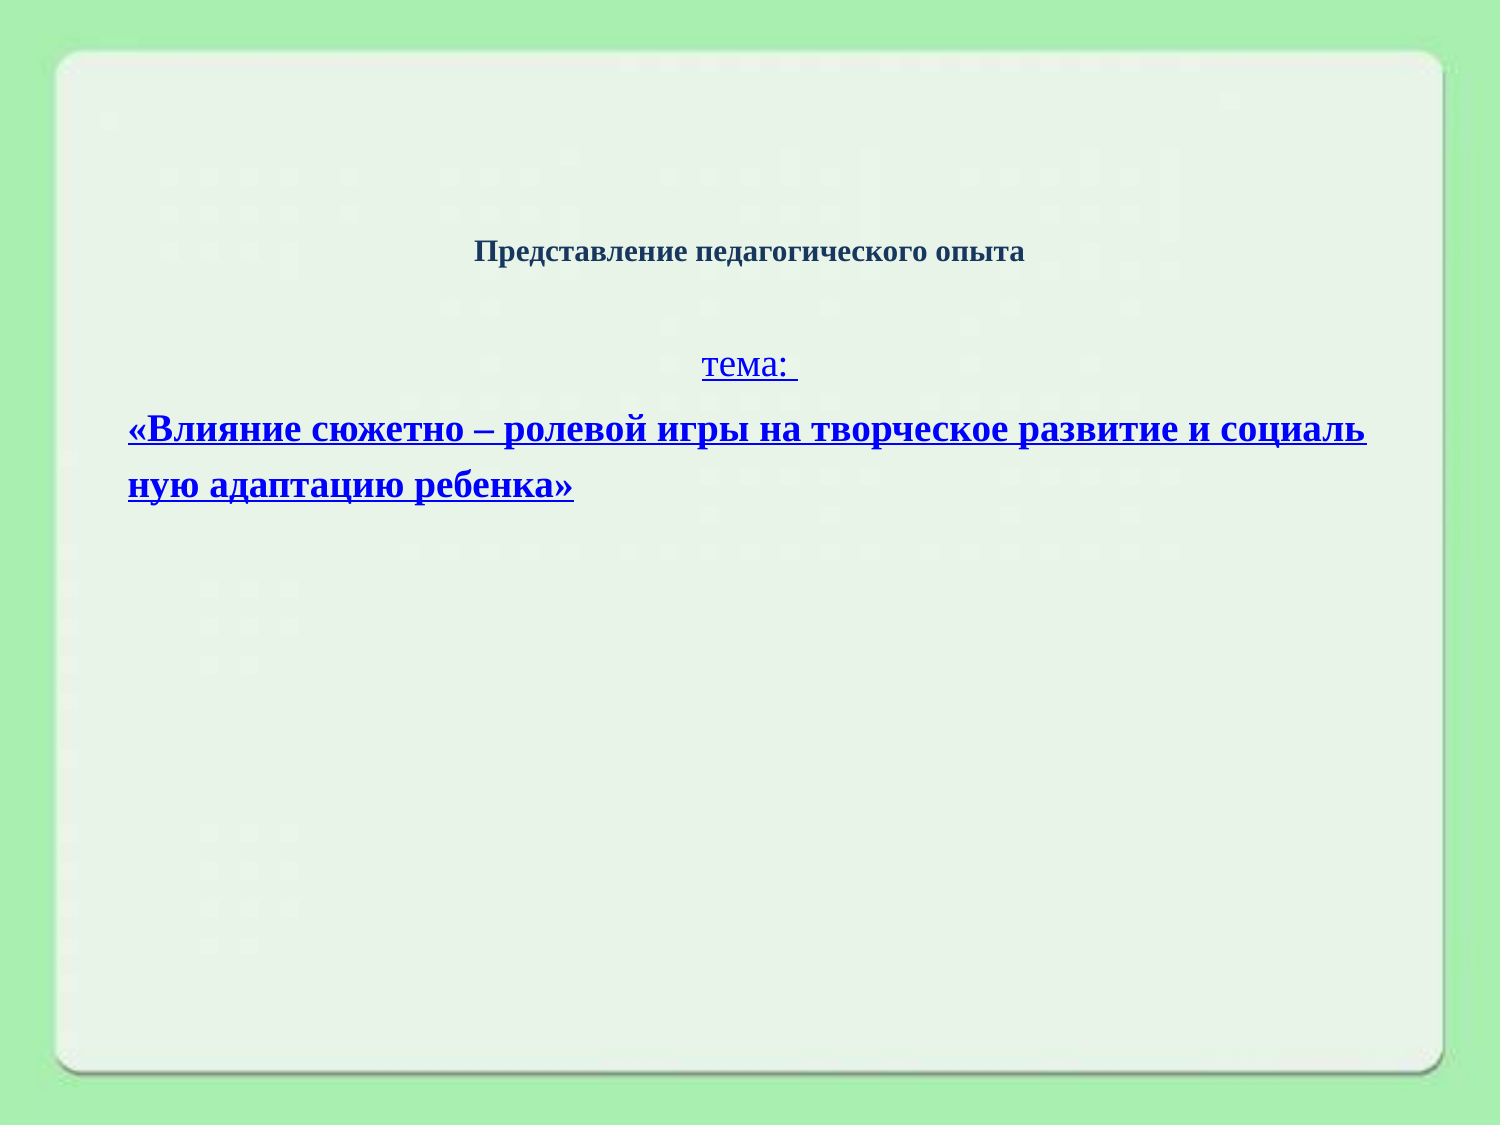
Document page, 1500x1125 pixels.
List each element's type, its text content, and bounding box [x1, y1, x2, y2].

picture [0, 0, 1500, 1125]
title Представление педагогического опыта тема: «Влияние сюжетно – ролевой игры на творческое развитие и социальную адаптацию ребенка» [112, 105, 1388, 516]
